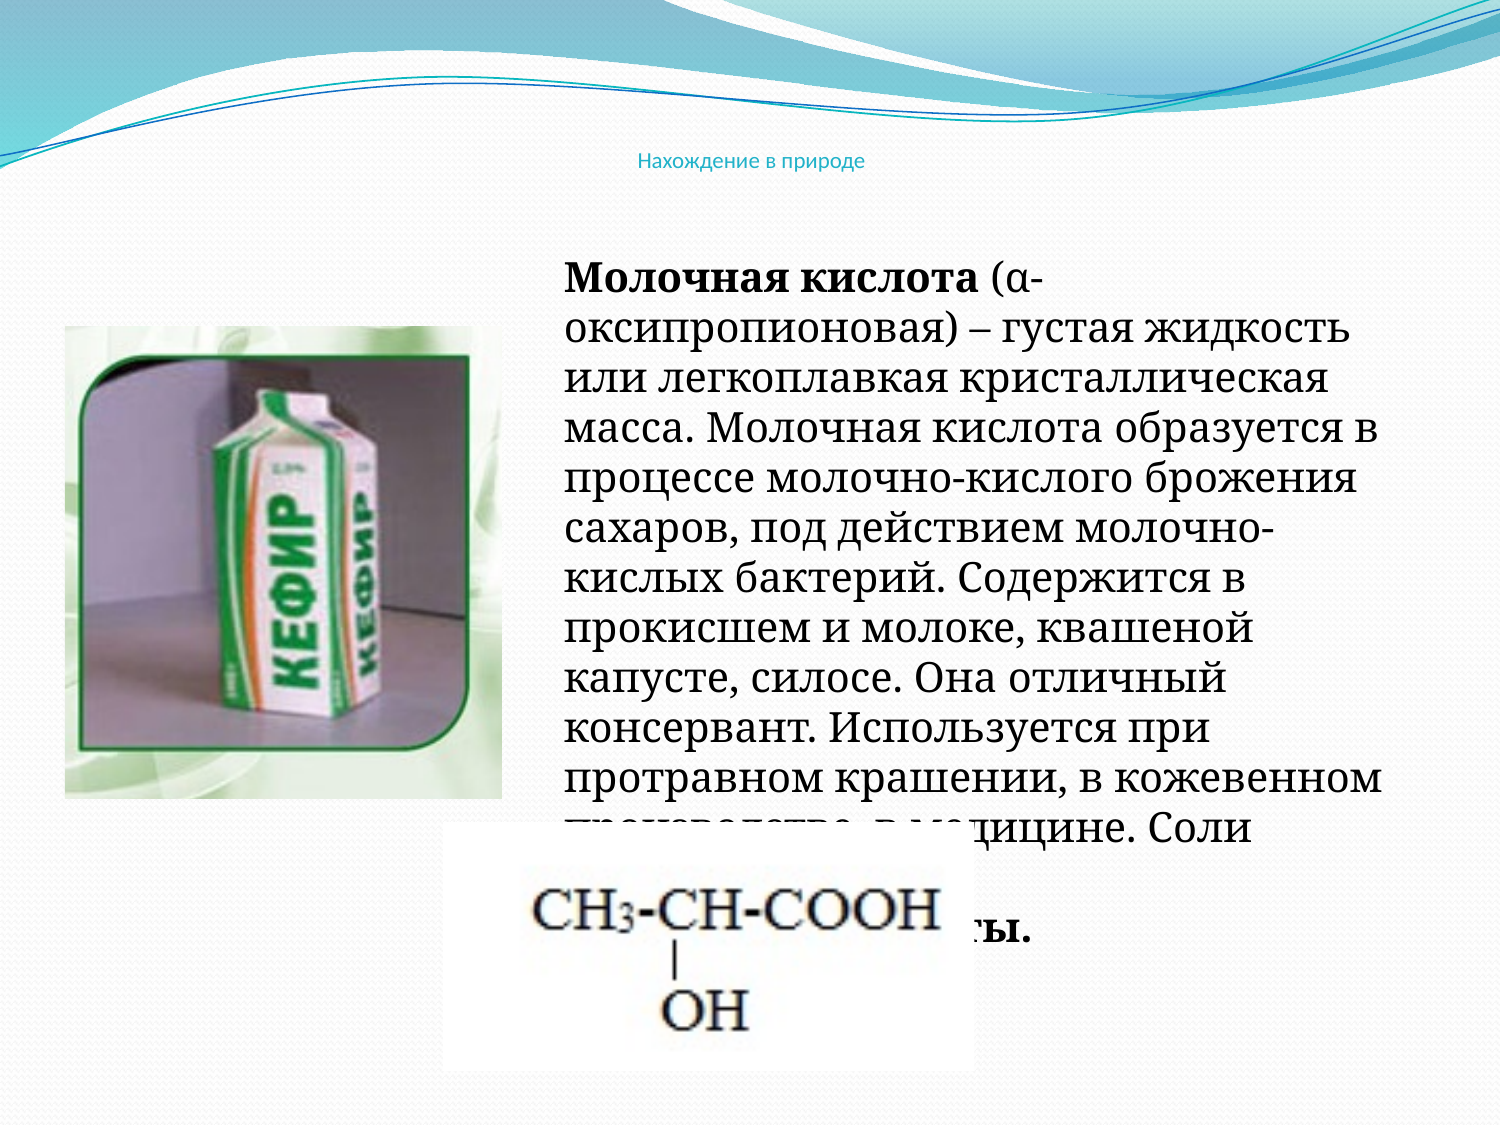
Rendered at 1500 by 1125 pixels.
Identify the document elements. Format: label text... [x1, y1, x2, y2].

title Нахождение в природе [76, 54, 1427, 173]
text_box Молочная кислота (α-оксипропионовая) – густая жидкость или легкоплавкая кристаллическая масса. Молочная кислота образуется в процессе молочно-кислого брожения сахаров, под действием молочно-кислых бактерий. Содержится в прокисшем и молоке, квашеной капусте, силосе. Она отличный консервант. Используется при протравном крашении, в кожевенном производстве, в медицине. Соли молочной кислоты называются лактаты. [549, 243, 1436, 1016]
picture [64, 326, 503, 799]
picture [442, 822, 975, 1071]
